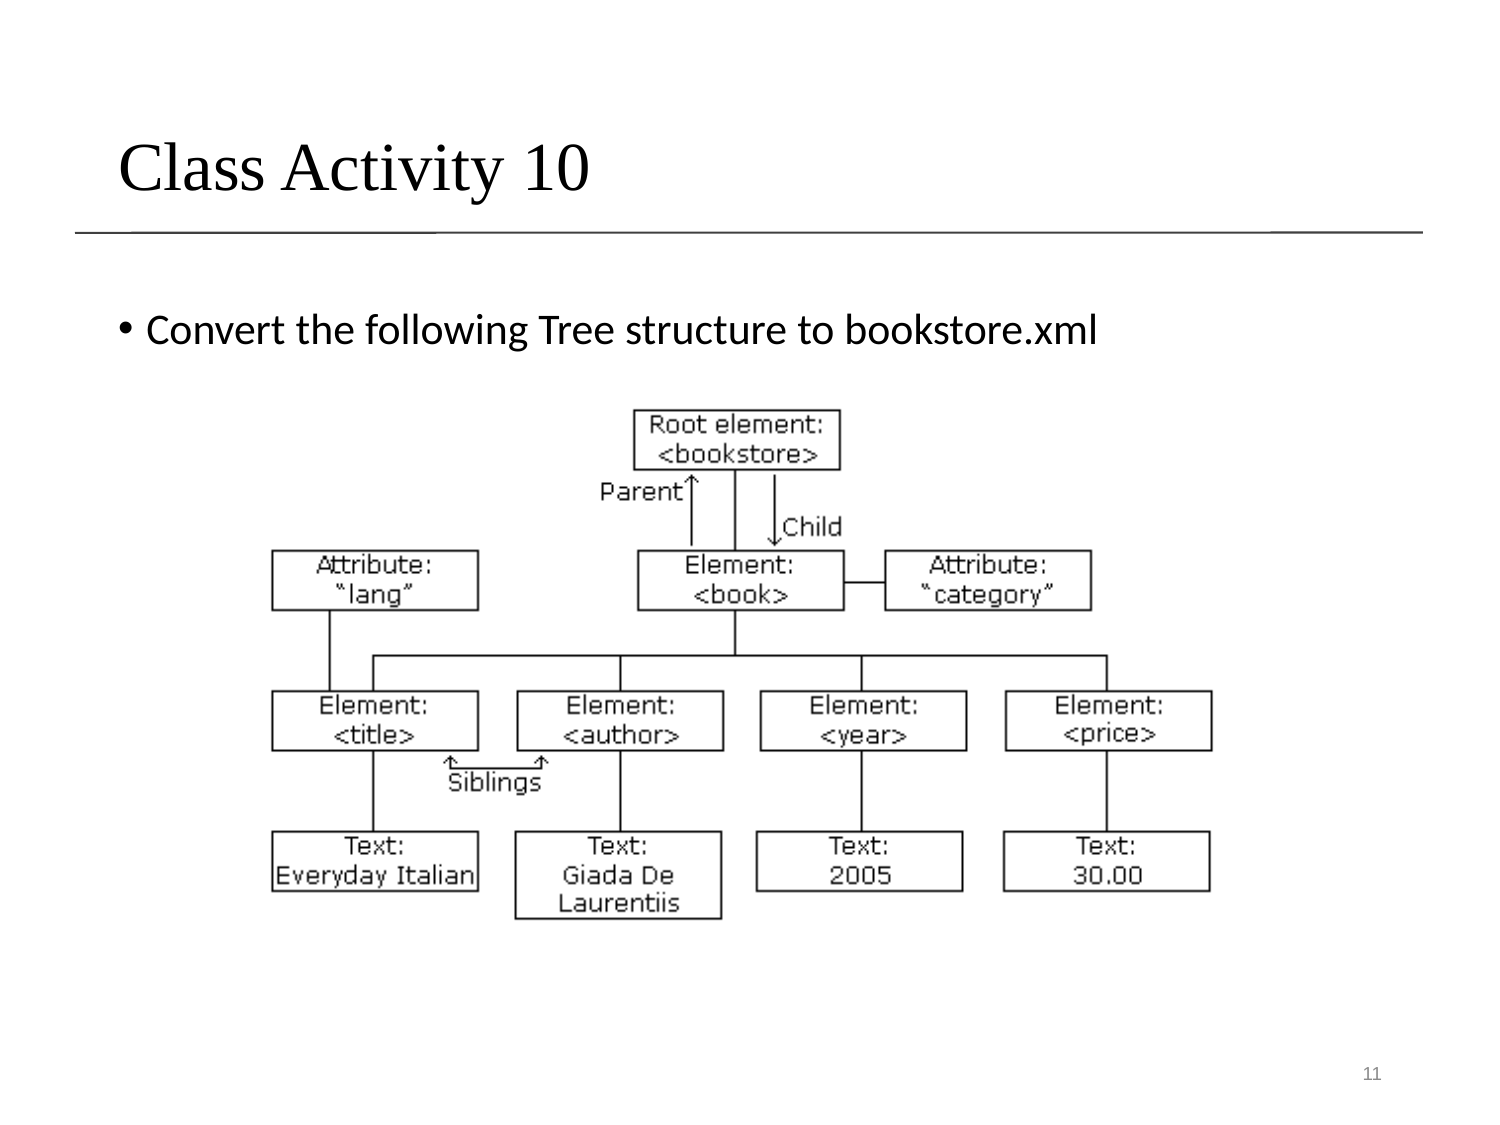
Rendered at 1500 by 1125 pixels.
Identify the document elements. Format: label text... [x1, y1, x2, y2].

slide_number 11 [1059, 1042, 1397, 1103]
title Class Activity 10 [103, 59, 1397, 278]
list Convert the following Tree structure to bookstore.xml [103, 299, 1397, 1014]
picture [262, 394, 1223, 938]
